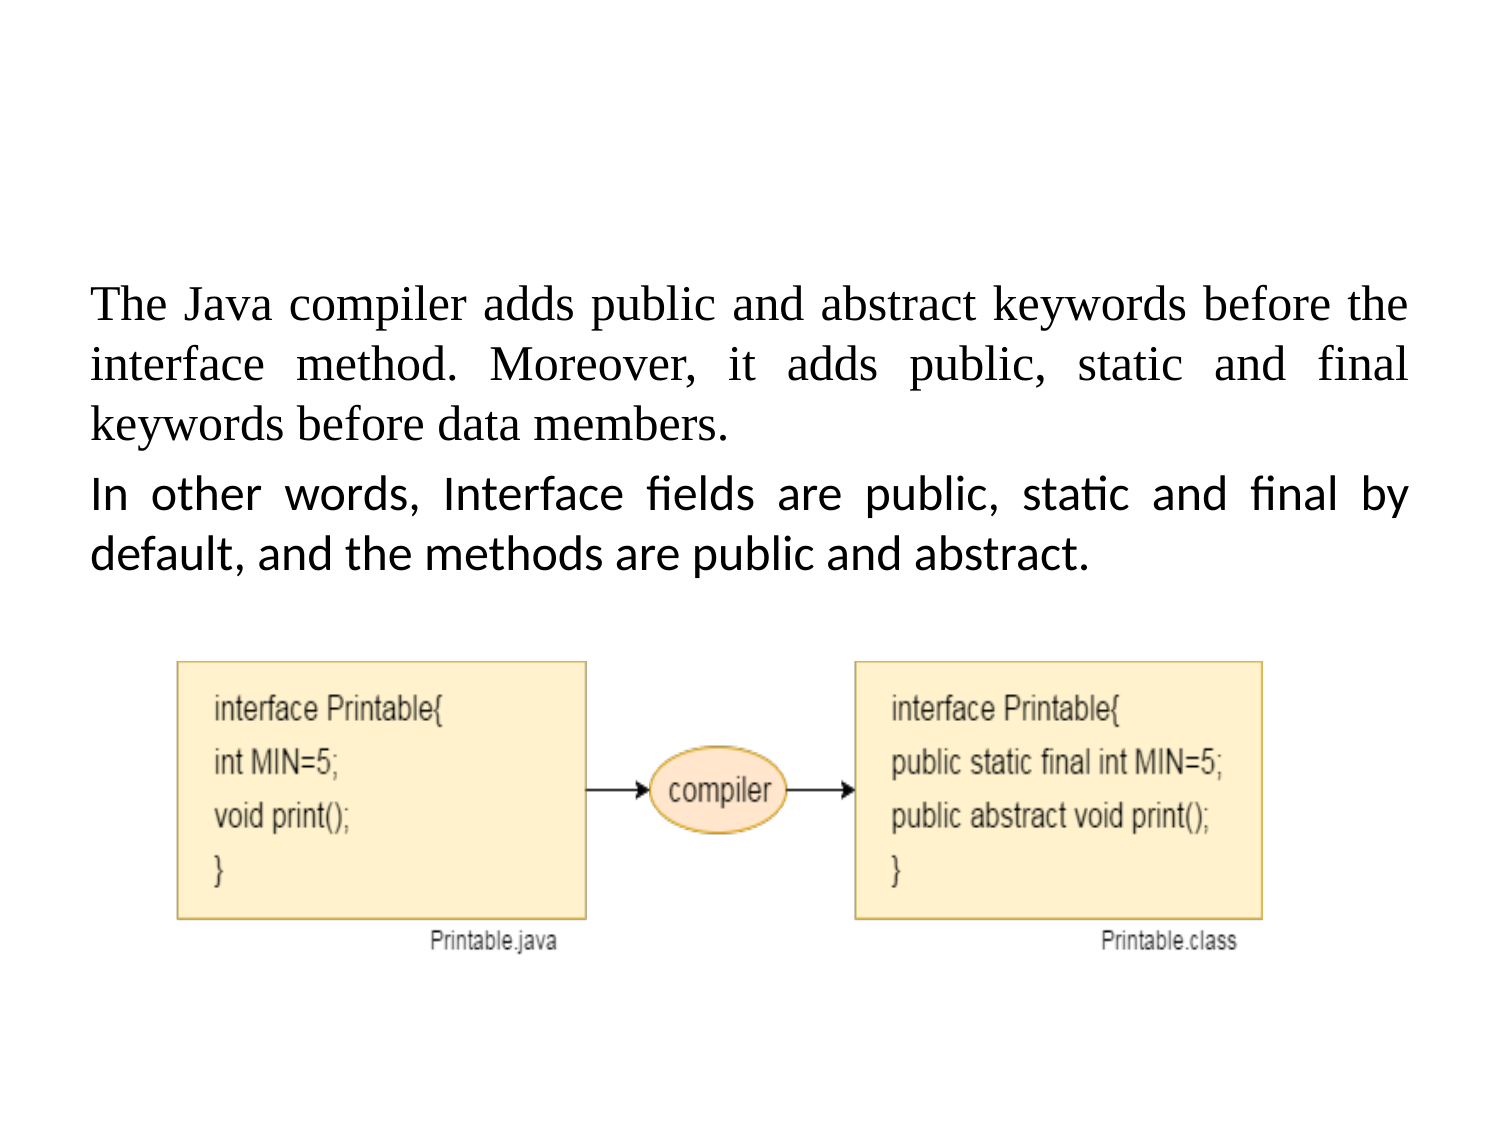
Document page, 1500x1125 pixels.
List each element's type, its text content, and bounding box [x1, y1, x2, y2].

list The Java compiler adds public and abstract keywords before the interface method. Moreover, it adds public, static and final keywords before data members. In other words, Interface fields are public, static and final by default, and the methods are public and abstract. [75, 262, 1425, 1005]
picture [174, 661, 1263, 963]
